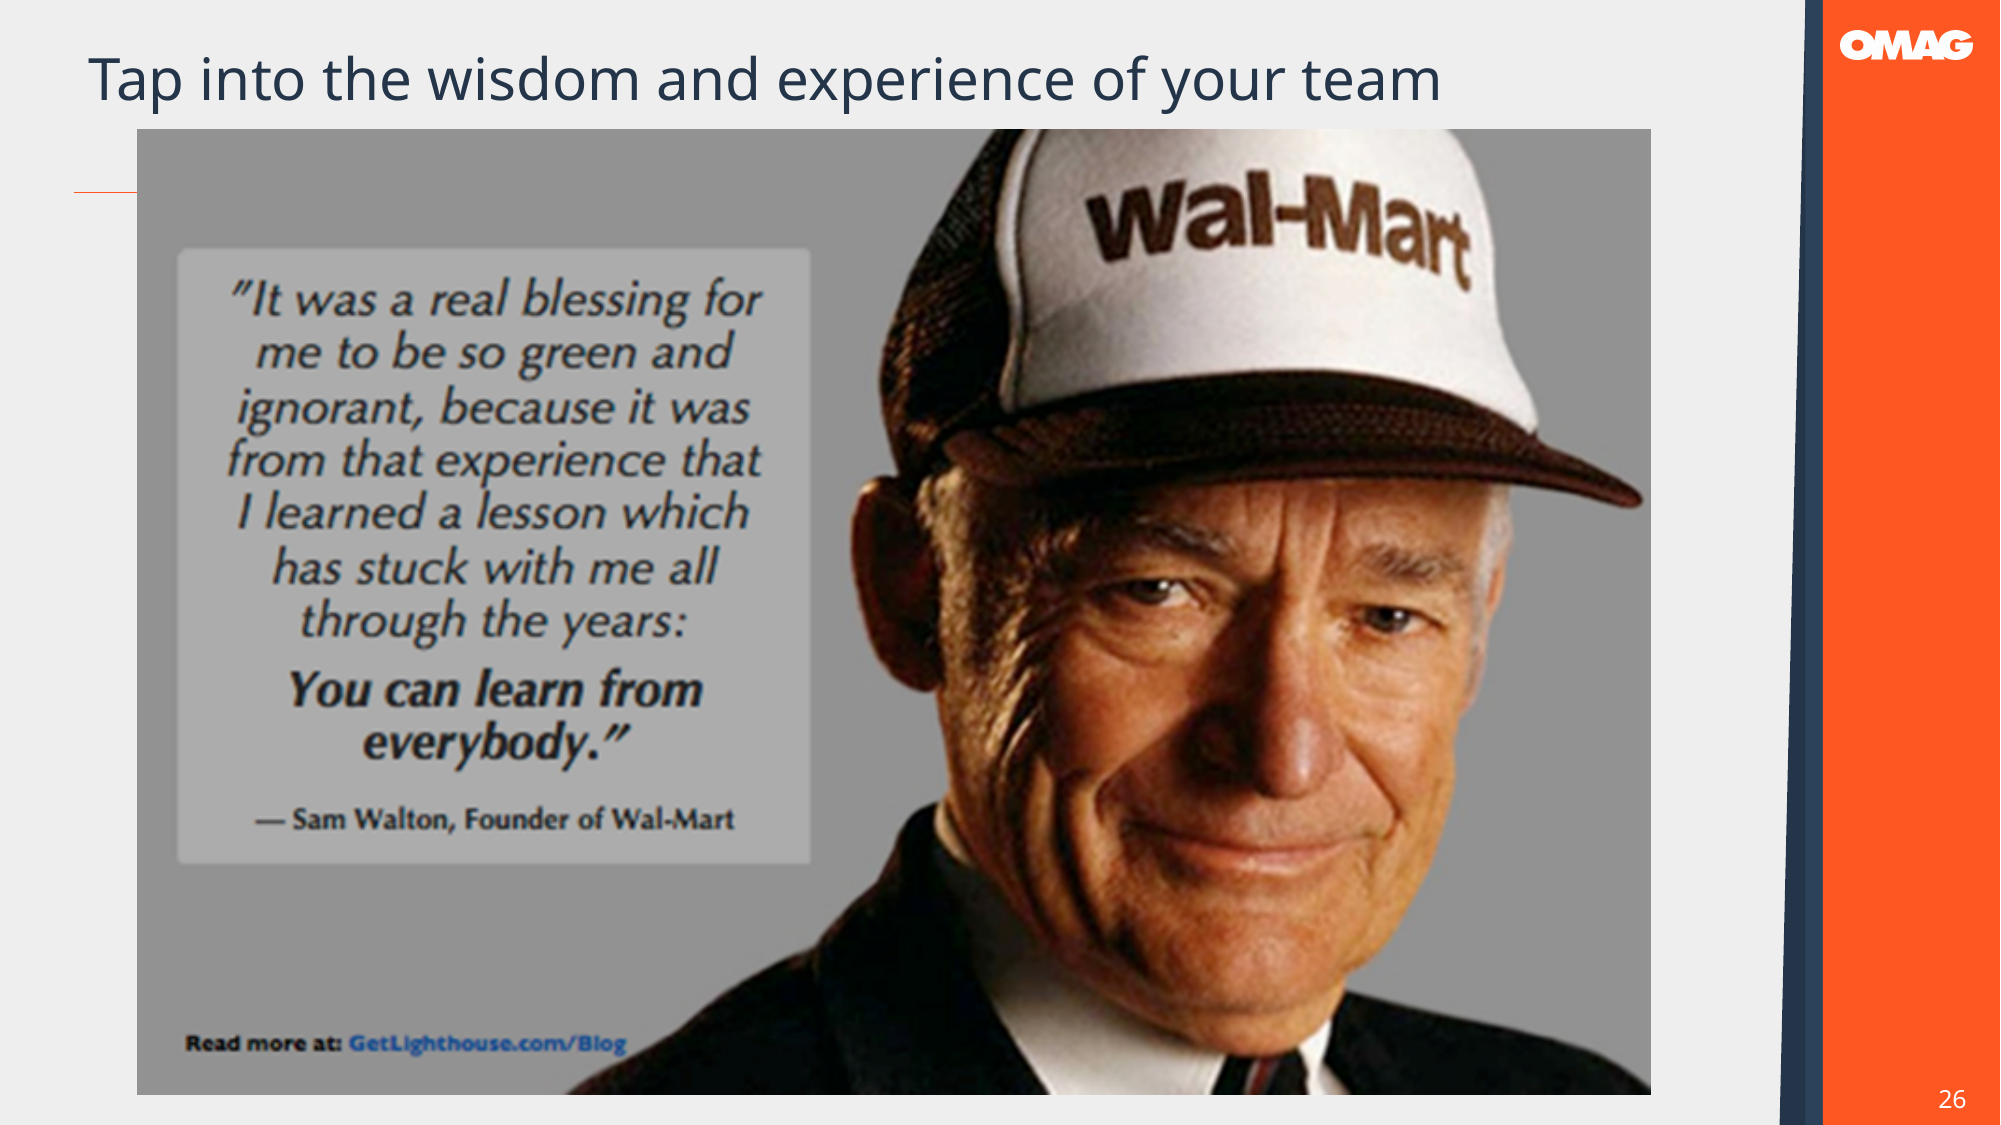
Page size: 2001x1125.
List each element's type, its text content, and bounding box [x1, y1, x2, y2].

slide_number 26 [1531, 1075, 1982, 1125]
picture [137, 129, 1651, 1095]
picture [1840, 30, 1973, 60]
title Tap into the wisdom and experience of your team [73, 14, 1744, 148]
